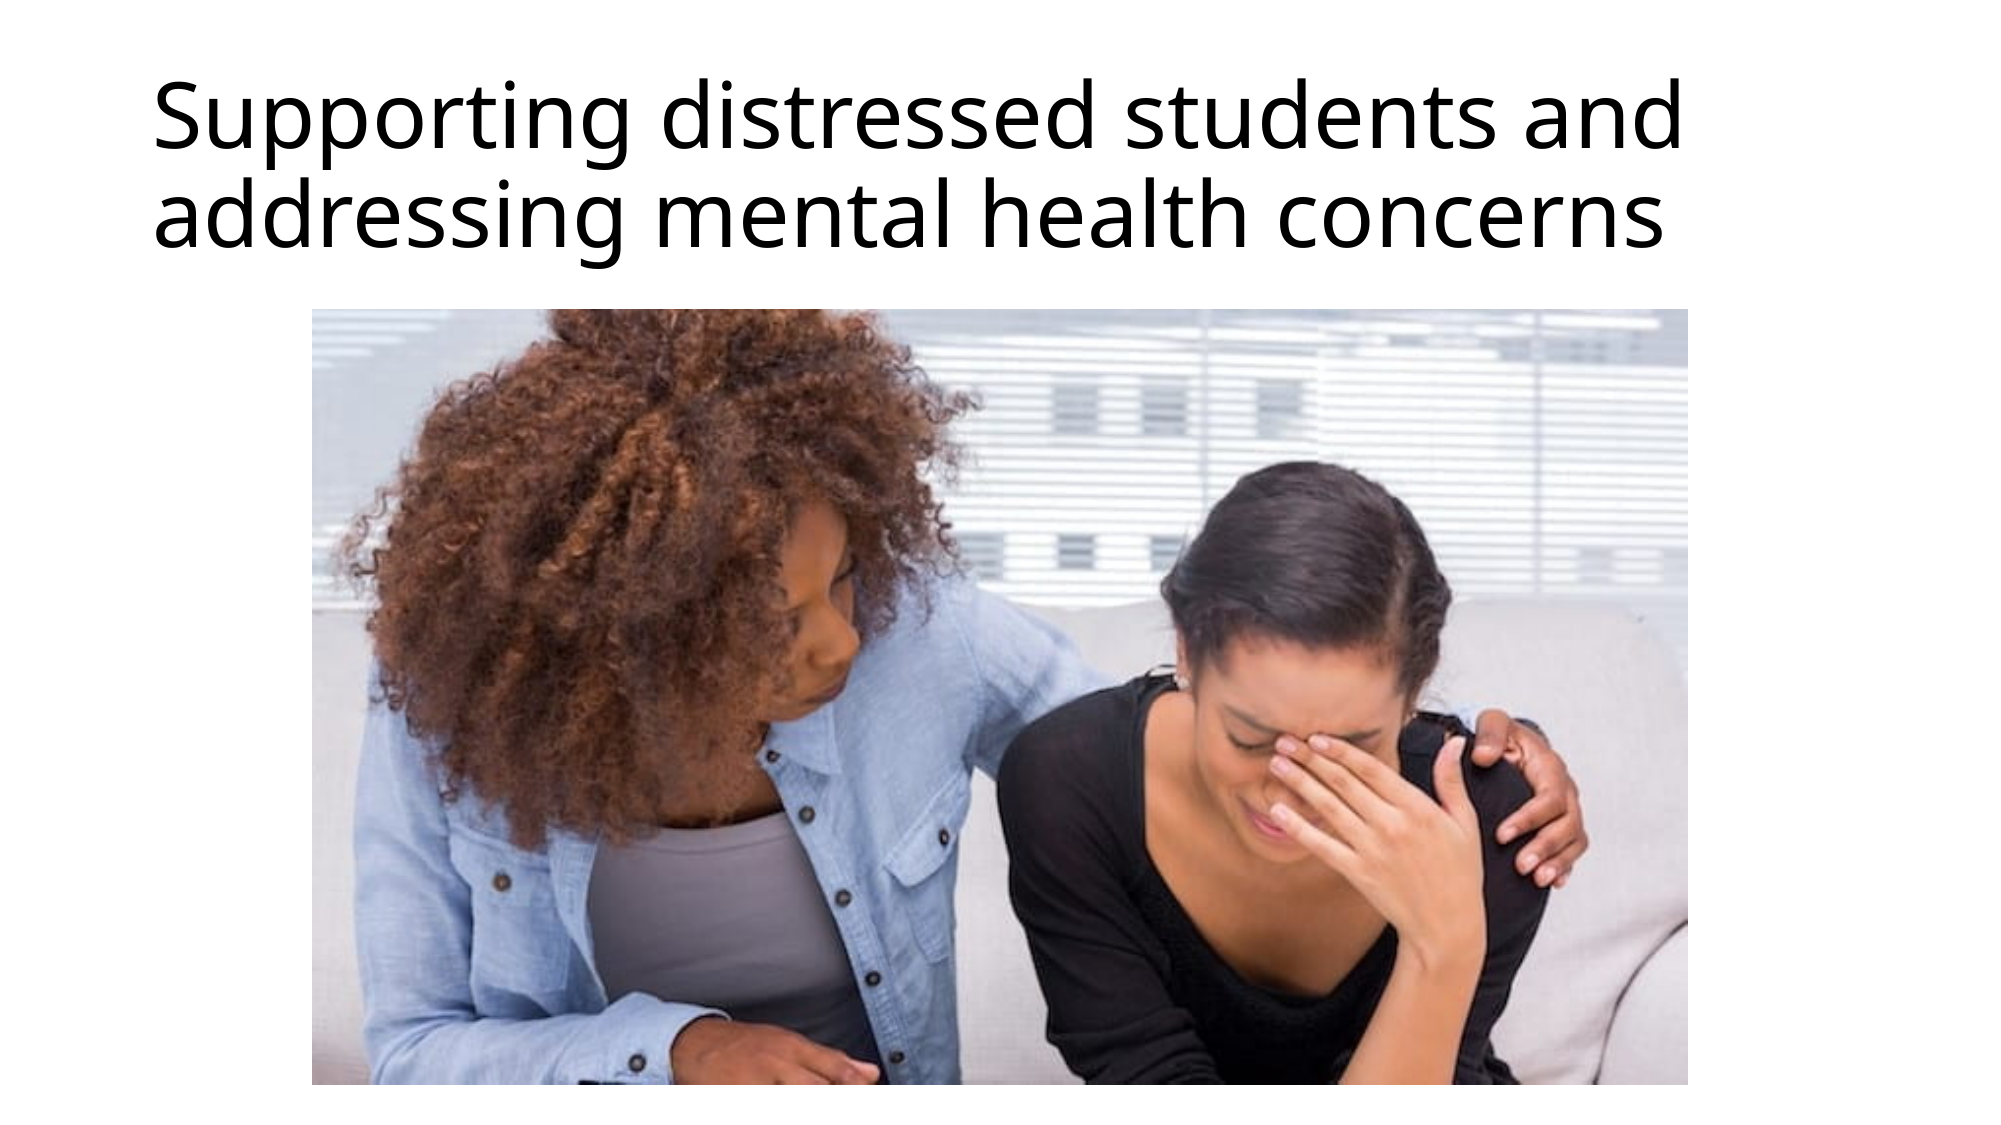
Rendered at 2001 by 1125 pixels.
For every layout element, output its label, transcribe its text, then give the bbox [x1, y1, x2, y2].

title Supporting distressed students and addressing mental health concerns [137, 59, 1863, 278]
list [312, 309, 1688, 1085]
